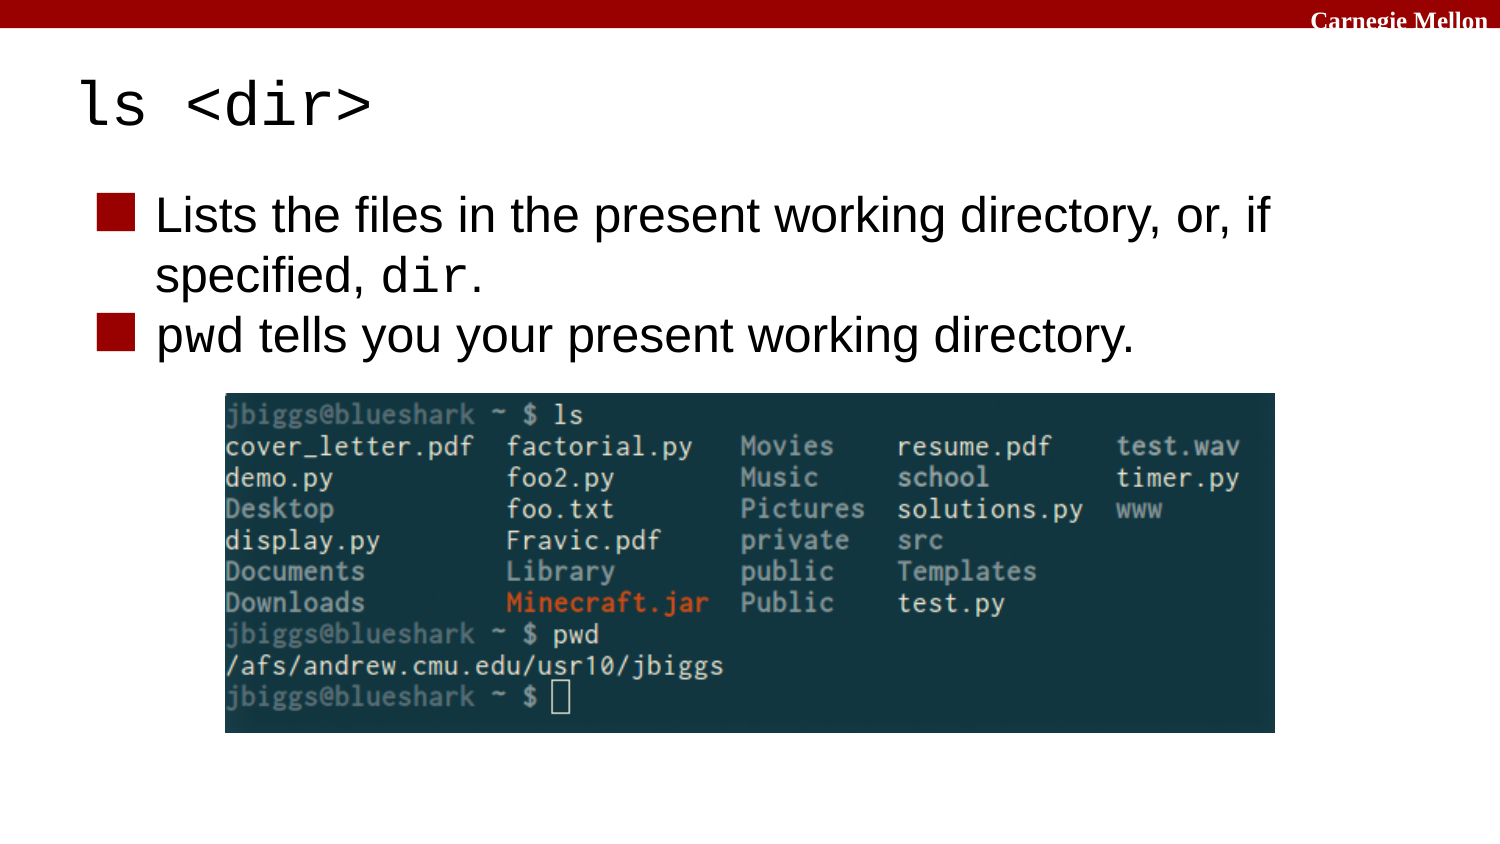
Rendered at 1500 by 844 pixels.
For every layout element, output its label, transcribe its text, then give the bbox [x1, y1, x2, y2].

picture [224, 392, 1276, 733]
list Lists the files in the present working directory, or, if specified, dir. pwd tells you your present working directory. [65, 167, 1361, 780]
title ls <dir> [58, 53, 1304, 148]
